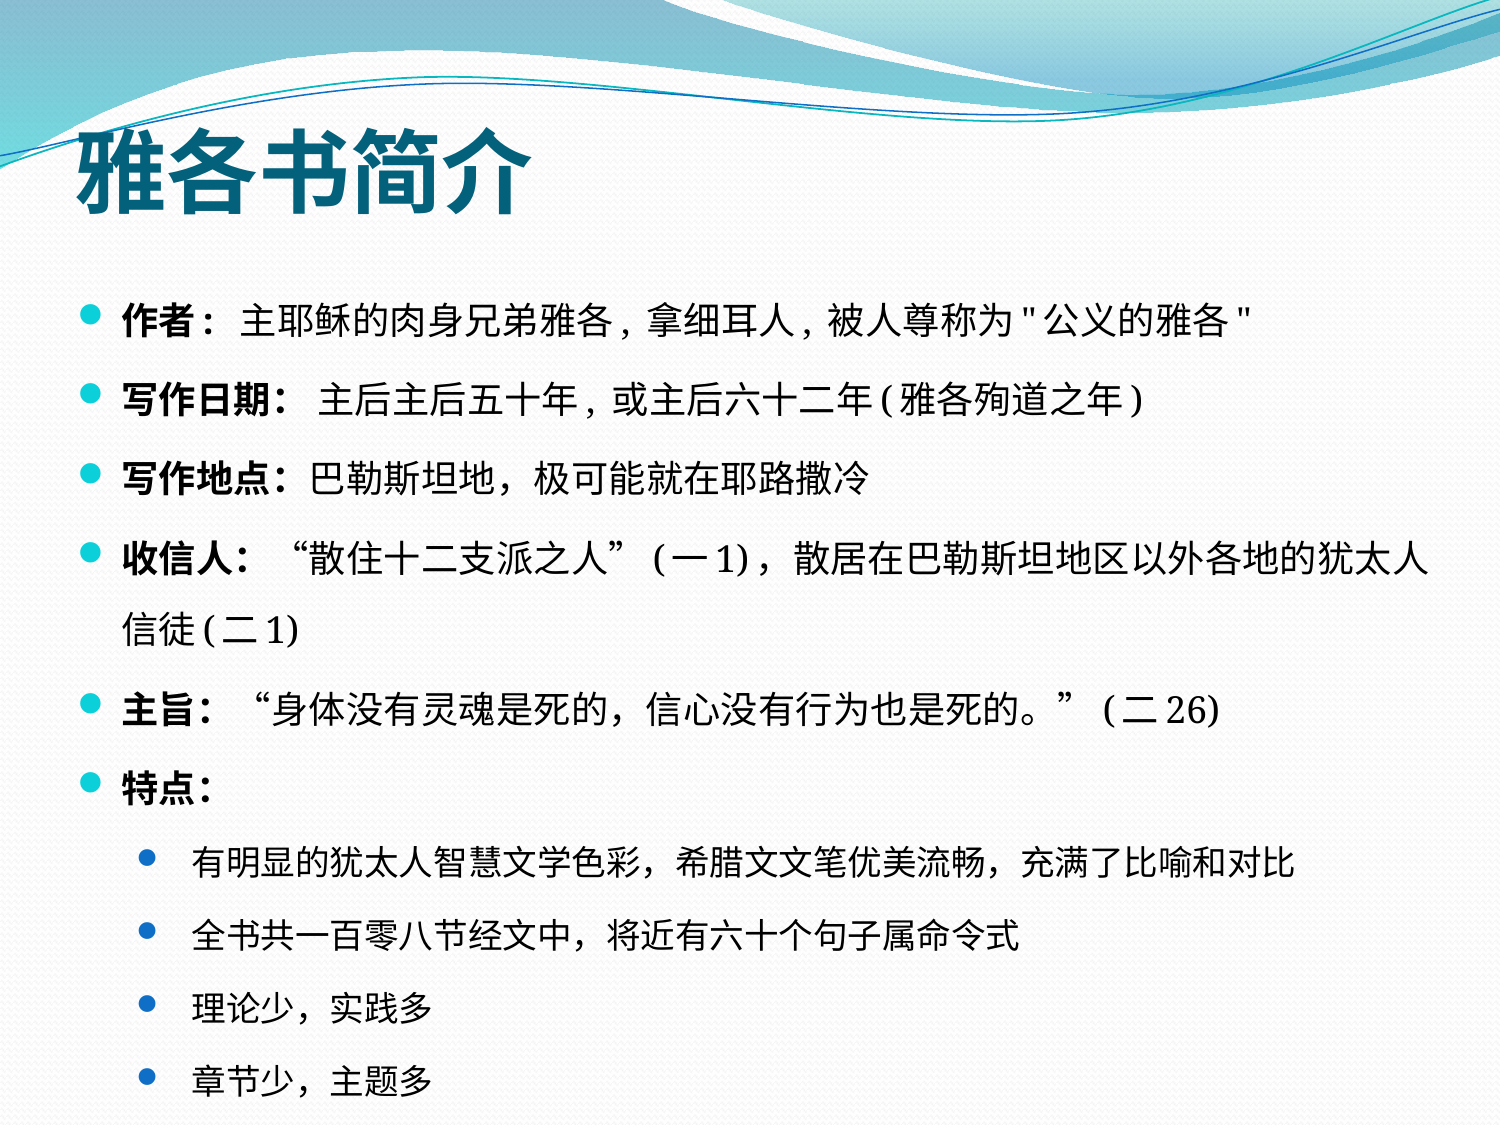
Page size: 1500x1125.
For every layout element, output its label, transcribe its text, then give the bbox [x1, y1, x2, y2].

list 作者: 主耶稣的肉身兄弟雅各, 拿细耳人, 被人尊称为"公义的雅各" 写作日期： 主后主后五十年, 或主后六十二年(雅各殉道之年) 写作地点：巴勒斯坦地，极可能就在耶路撒冷 收信人：“散住十二支派之人”(一1)，散居在巴勒斯坦地区以外各地的犹太人信徒(二1) 主旨：“身体没有灵魂是死的，信心没有行为也是死的。”(二26) 特点： 有明显的犹太人智慧文学色彩，希腊文文笔优美流畅，充满了比喻和对比 全书共一百零八节经文中，将近有六十个句子属命令式 理论少，实践多 章节少，主题多 [62, 262, 1450, 1113]
title 雅各书简介 [75, 37, 1425, 225]
